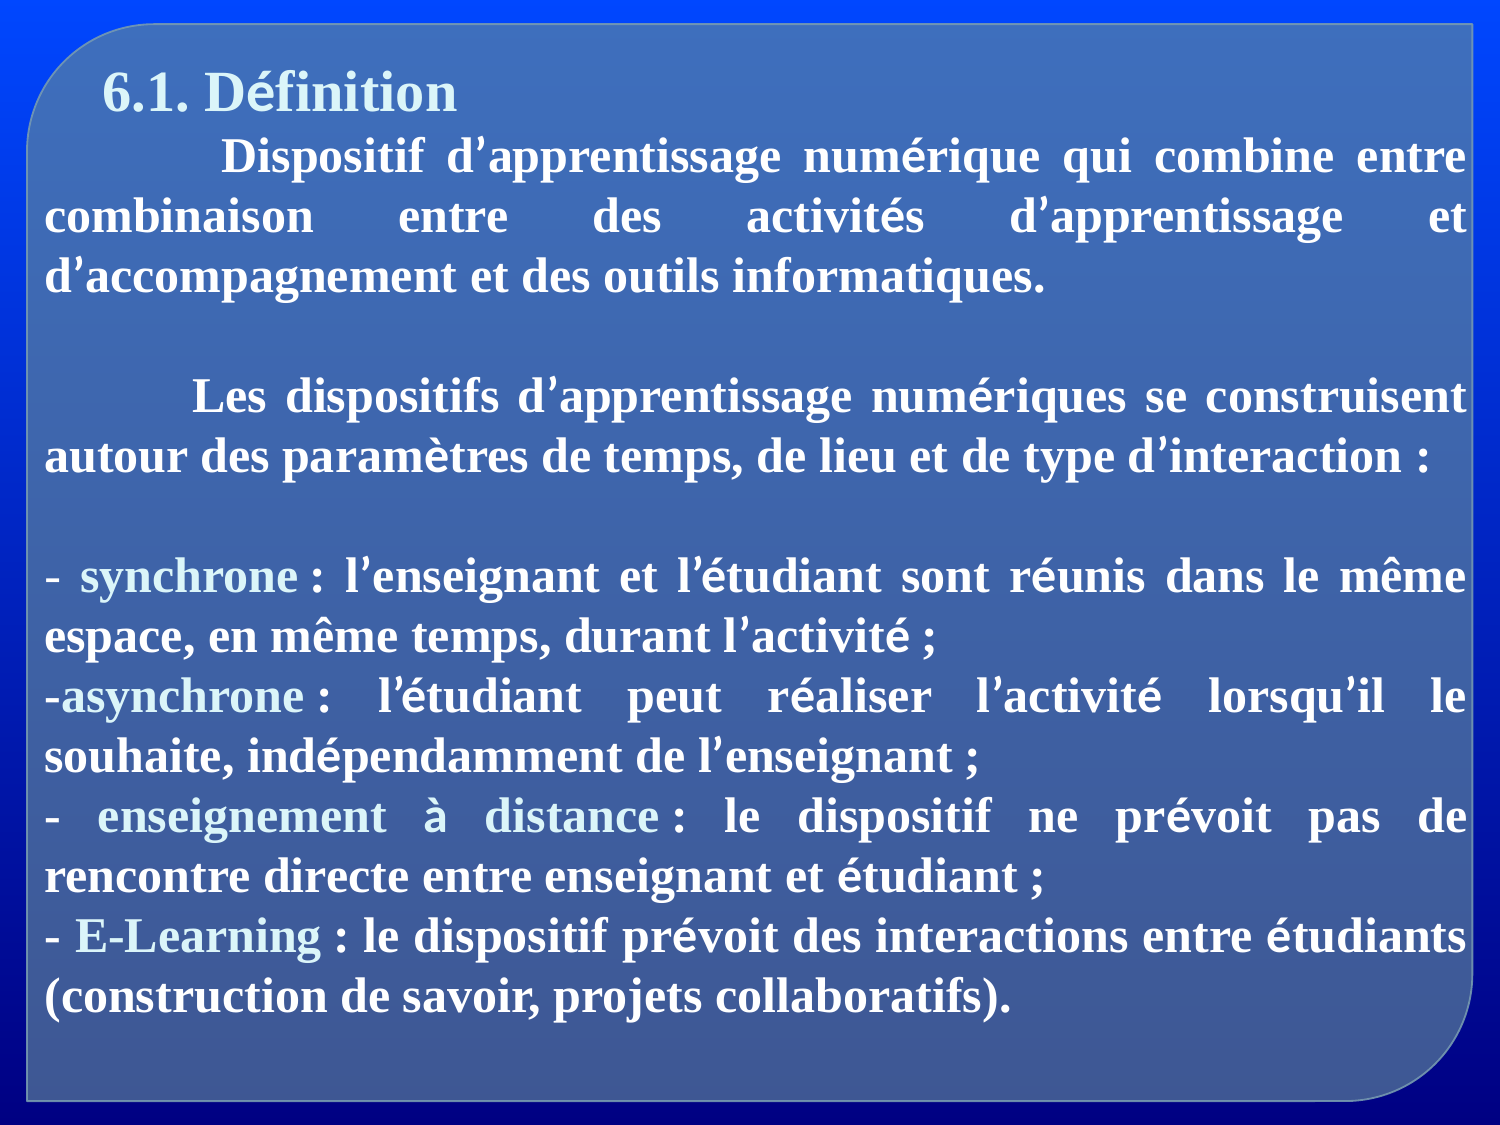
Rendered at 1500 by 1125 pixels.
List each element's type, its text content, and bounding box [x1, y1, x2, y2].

text_box 6.1. Définition Dispositif d’apprentissage numérique qui combine entre combinaison entre des activités d’apprentissage et d’accompagnement et des outils informatiques. Les dispositifs d’apprentissage numériques se construisent autour des paramètres de temps, de lieu et de type d’interaction : - synchrone : l’enseignant et l’étudiant sont réunis dans le même espace, en même temps, durant l’activité ; -asynchrone : l’étudiant peut réaliser l’activité lorsqu’il le souhaite, indépendamment de l’enseignant ; - enseignement à distance : le dispositif ne prévoit pas de rencontre directe entre enseignant et étudiant ; - E-Learning : le dispositif prévoit des interactions entre étudiants (construction de savoir, projets collaboratifs). [29, 45, 1483, 1031]
